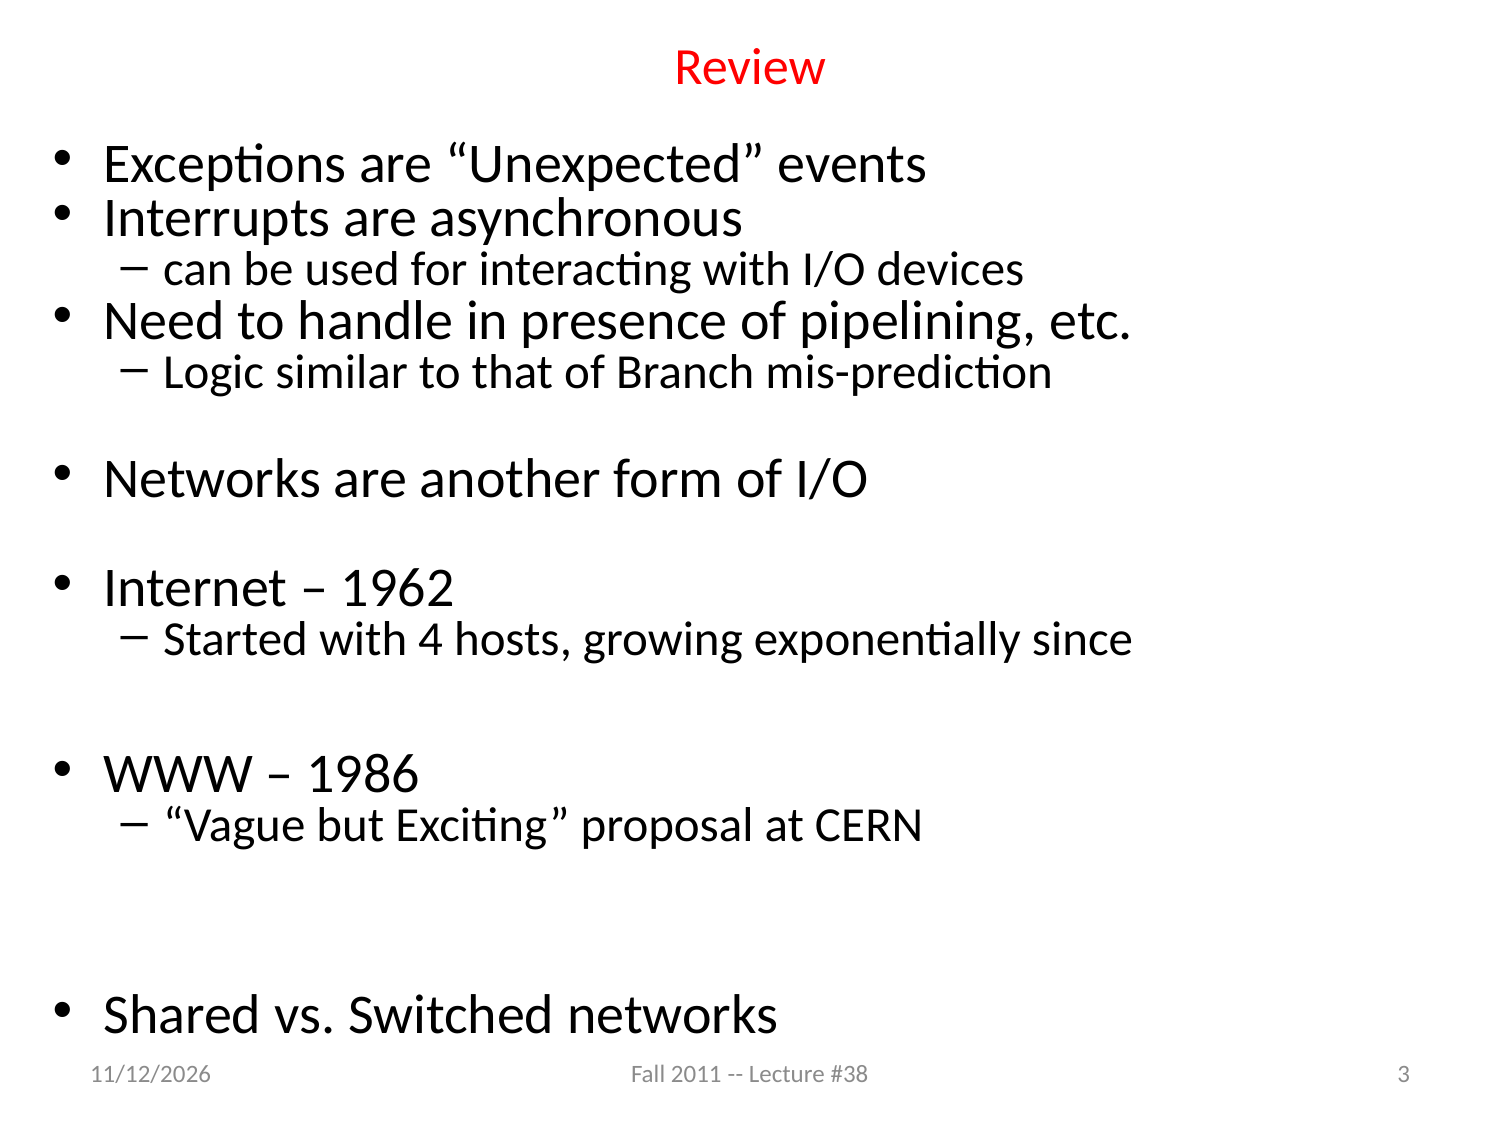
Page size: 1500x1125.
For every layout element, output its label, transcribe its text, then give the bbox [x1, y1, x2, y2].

slide_number 3 [1074, 1042, 1425, 1103]
footer Fall 2011 -- Lecture #38 [512, 1042, 988, 1103]
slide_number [75, 1042, 425, 1103]
list Exceptions are “Unexpected” events Interrupts are asynchronous can be used for interacting with I/O devices Need to handle in presence of pipelining, etc. Logic similar to that of Branch mis-prediction Networks are another form of I/O Internet – 1962 Started with 4 hosts, growing exponentially since WWW – 1986 “Vague but Exciting” proposal at CERN Shared vs. Switched networks [37, 84, 1450, 1058]
title Review [125, 24, 1376, 84]
